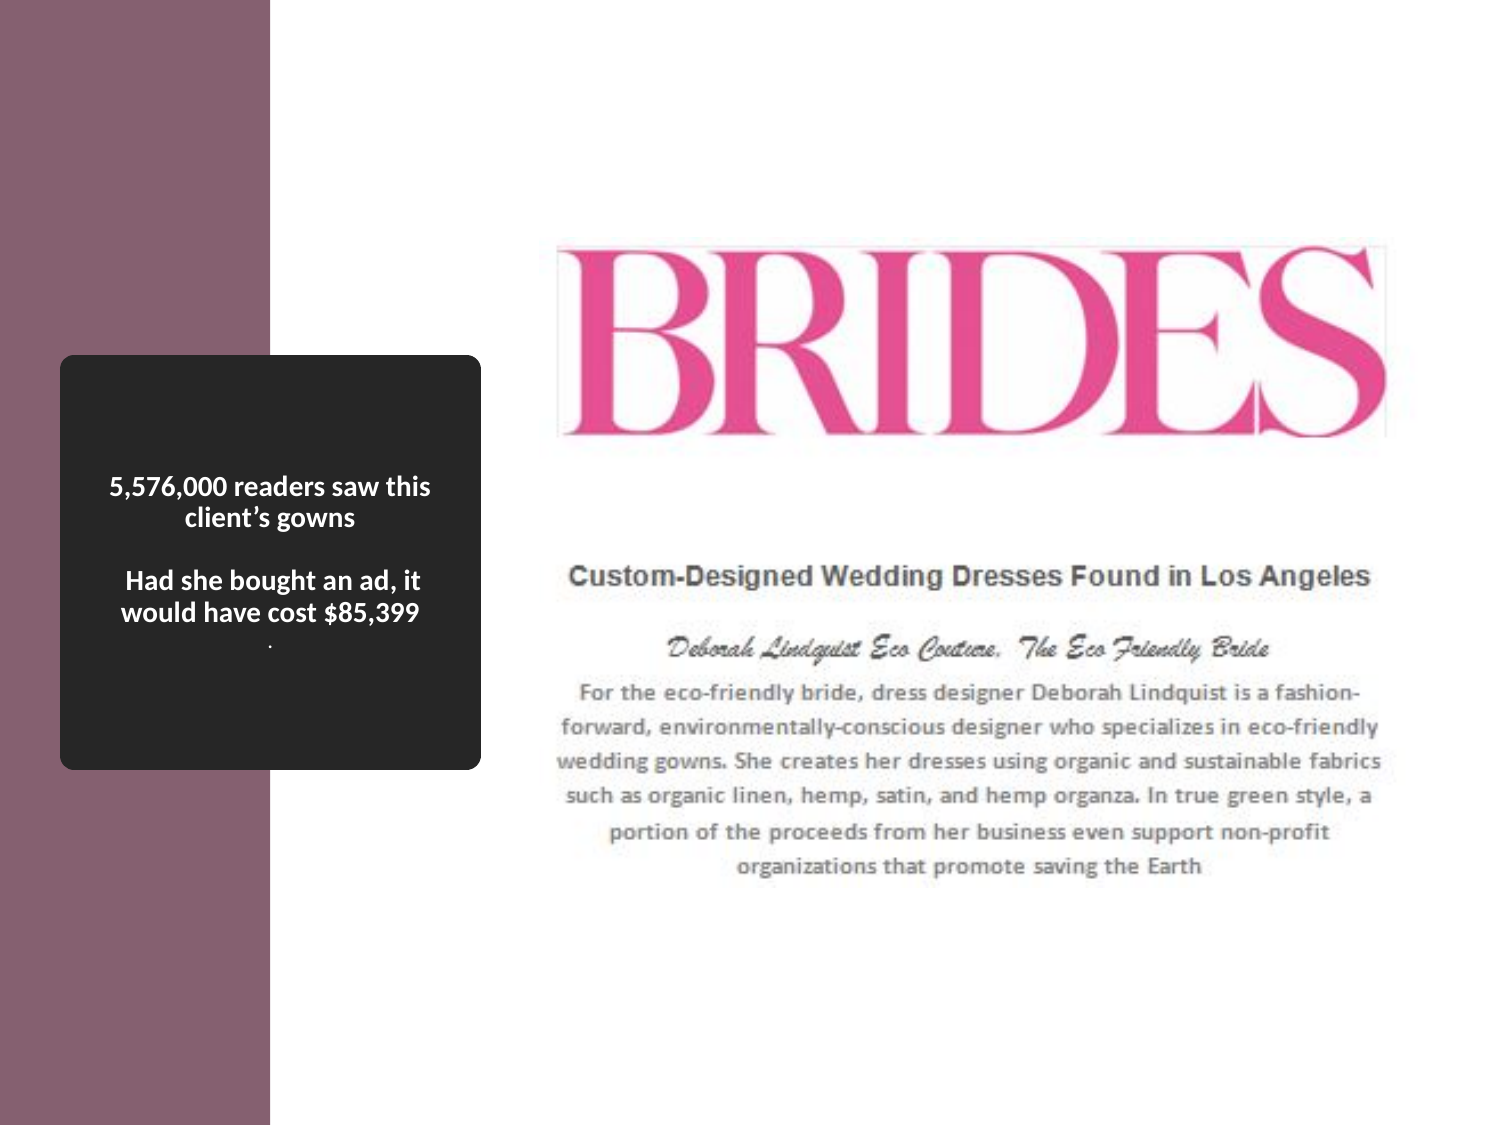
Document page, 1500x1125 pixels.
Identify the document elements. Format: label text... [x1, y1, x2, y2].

text_box [0, 0, 272, 1125]
text_box [272, 138, 1500, 986]
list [539, 237, 1424, 888]
title 5,576,000 readers saw this client’s gowns Had she bought an ad, it would have cost $85,399 . [74, 369, 467, 756]
